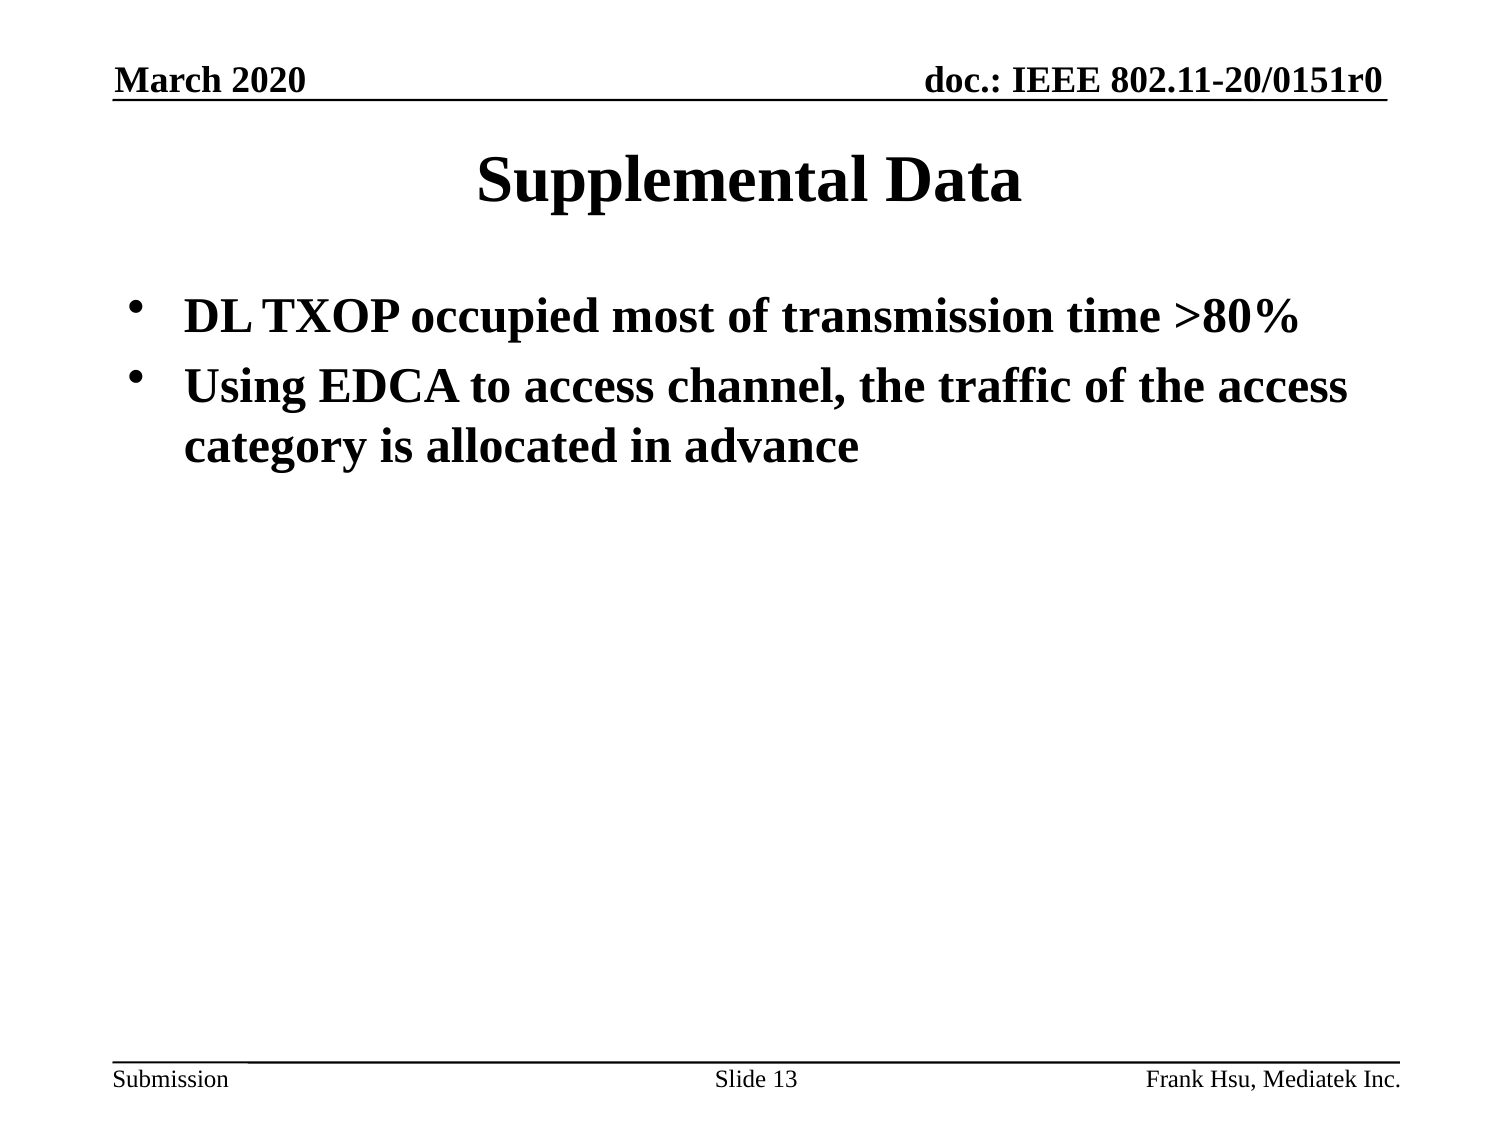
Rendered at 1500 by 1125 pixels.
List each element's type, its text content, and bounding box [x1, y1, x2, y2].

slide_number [114, 54, 309, 101]
footer Frank Hsu, Mediatek Inc. [1128, 1061, 1402, 1093]
list DL TXOP occupied most of transmission time >80% Using EDCA to access channel, the traffic of the access category is allocated in advance [112, 274, 1388, 1001]
title Supplemental Data [112, 112, 1388, 238]
slide_number Slide 13 [712, 1061, 800, 1093]
